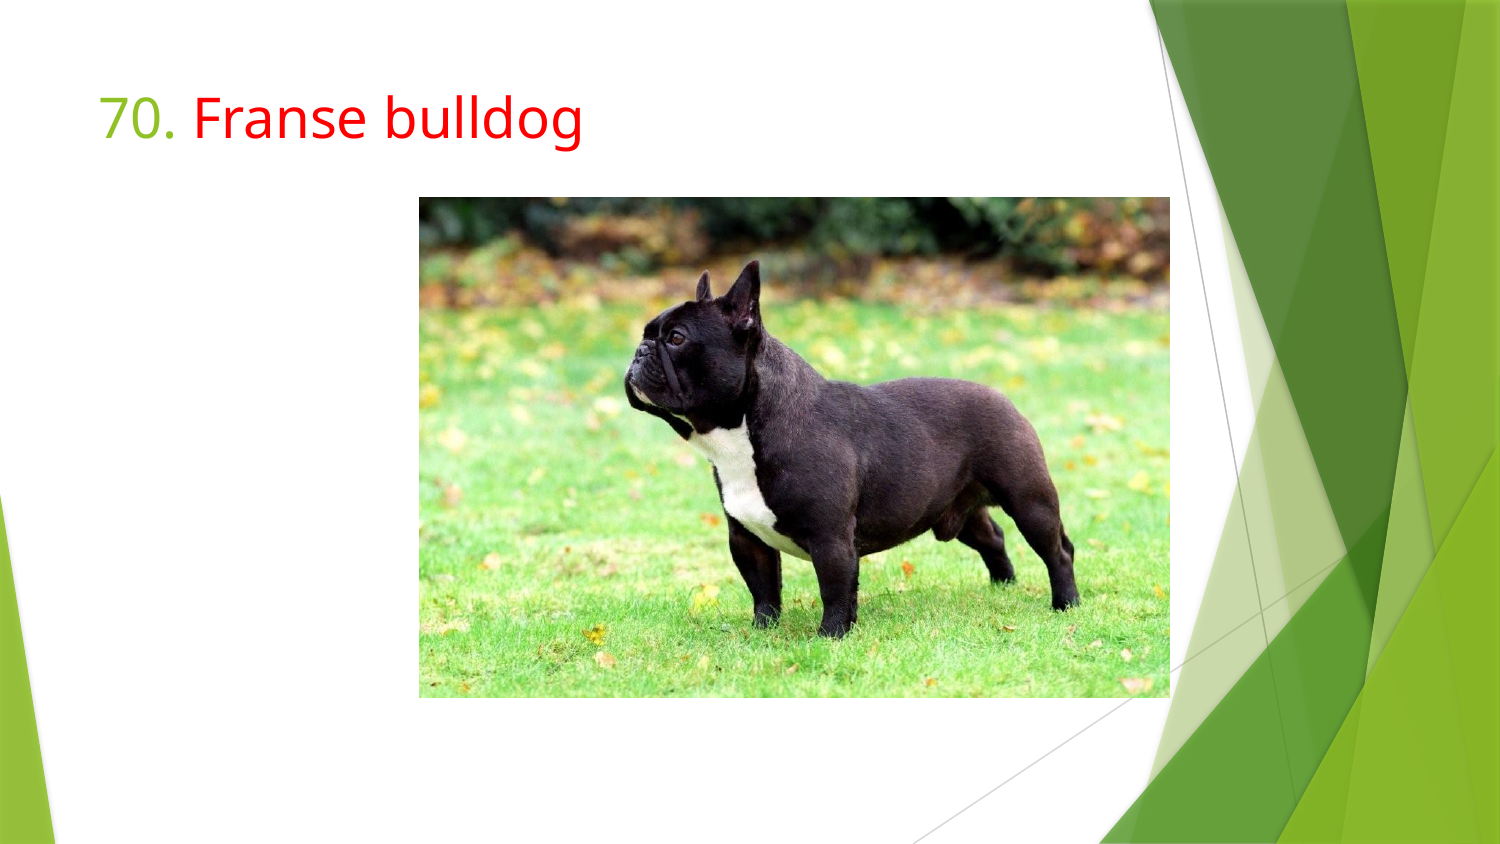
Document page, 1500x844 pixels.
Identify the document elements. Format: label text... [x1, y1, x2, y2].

picture [418, 196, 1171, 699]
title 70. Franse bulldog [83, 75, 1141, 238]
